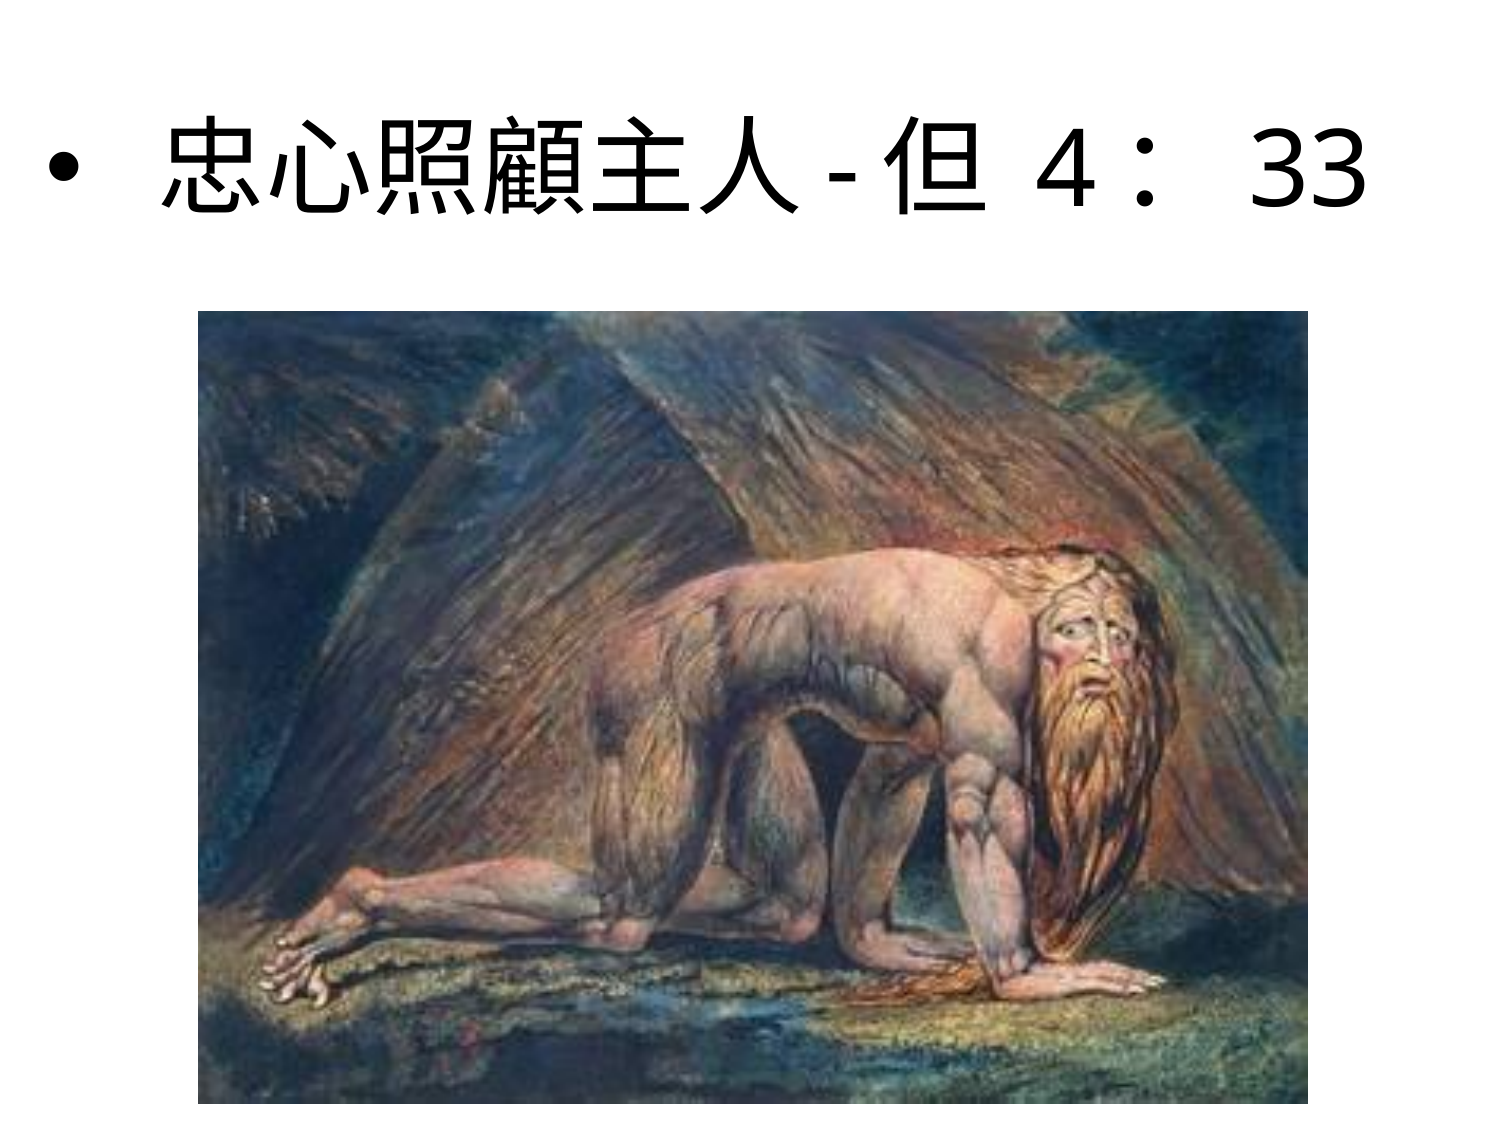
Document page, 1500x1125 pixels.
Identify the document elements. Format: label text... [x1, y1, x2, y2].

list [197, 311, 1308, 1104]
title 忠心照顧主人-但 4：33 [0, 62, 1460, 281]
